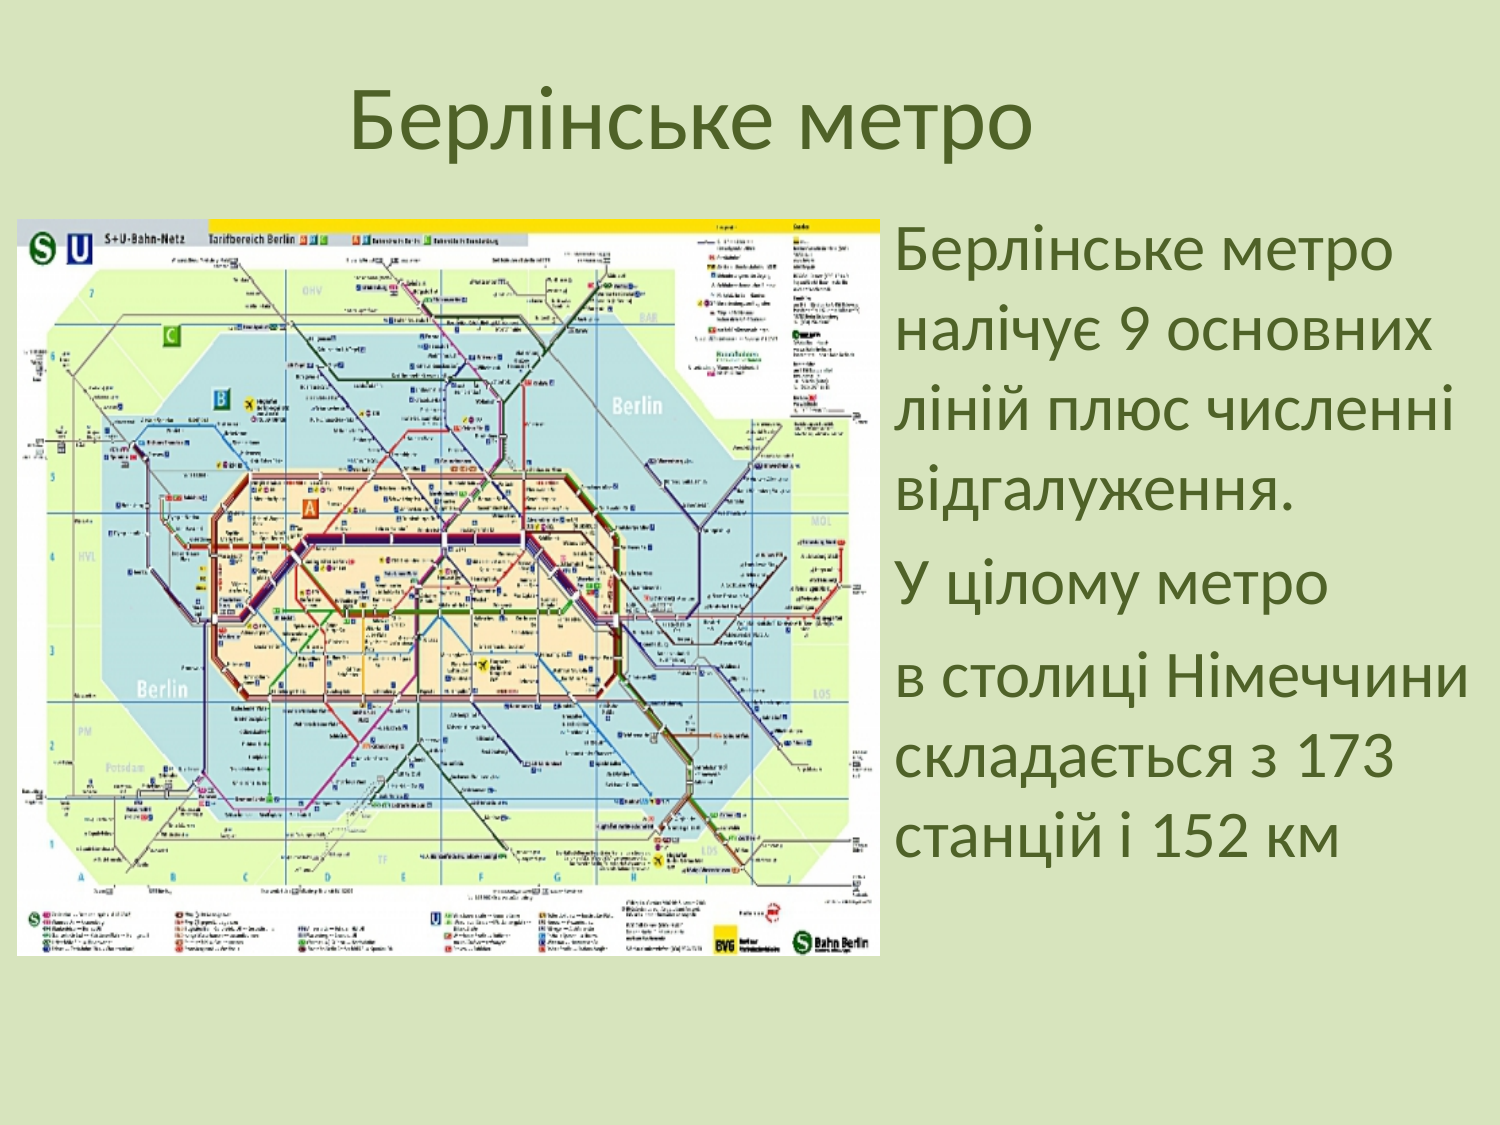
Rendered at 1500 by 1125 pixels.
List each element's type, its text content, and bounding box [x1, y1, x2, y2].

picture [17, 219, 881, 956]
title Берлінське метро [17, 19, 1368, 207]
list Берлінське метро налічує 9 основних ліній плюс численні відгалуження. У цілому метро в столиці Німеччини складається з 173 станцій і 152 км [879, 196, 1495, 1046]
